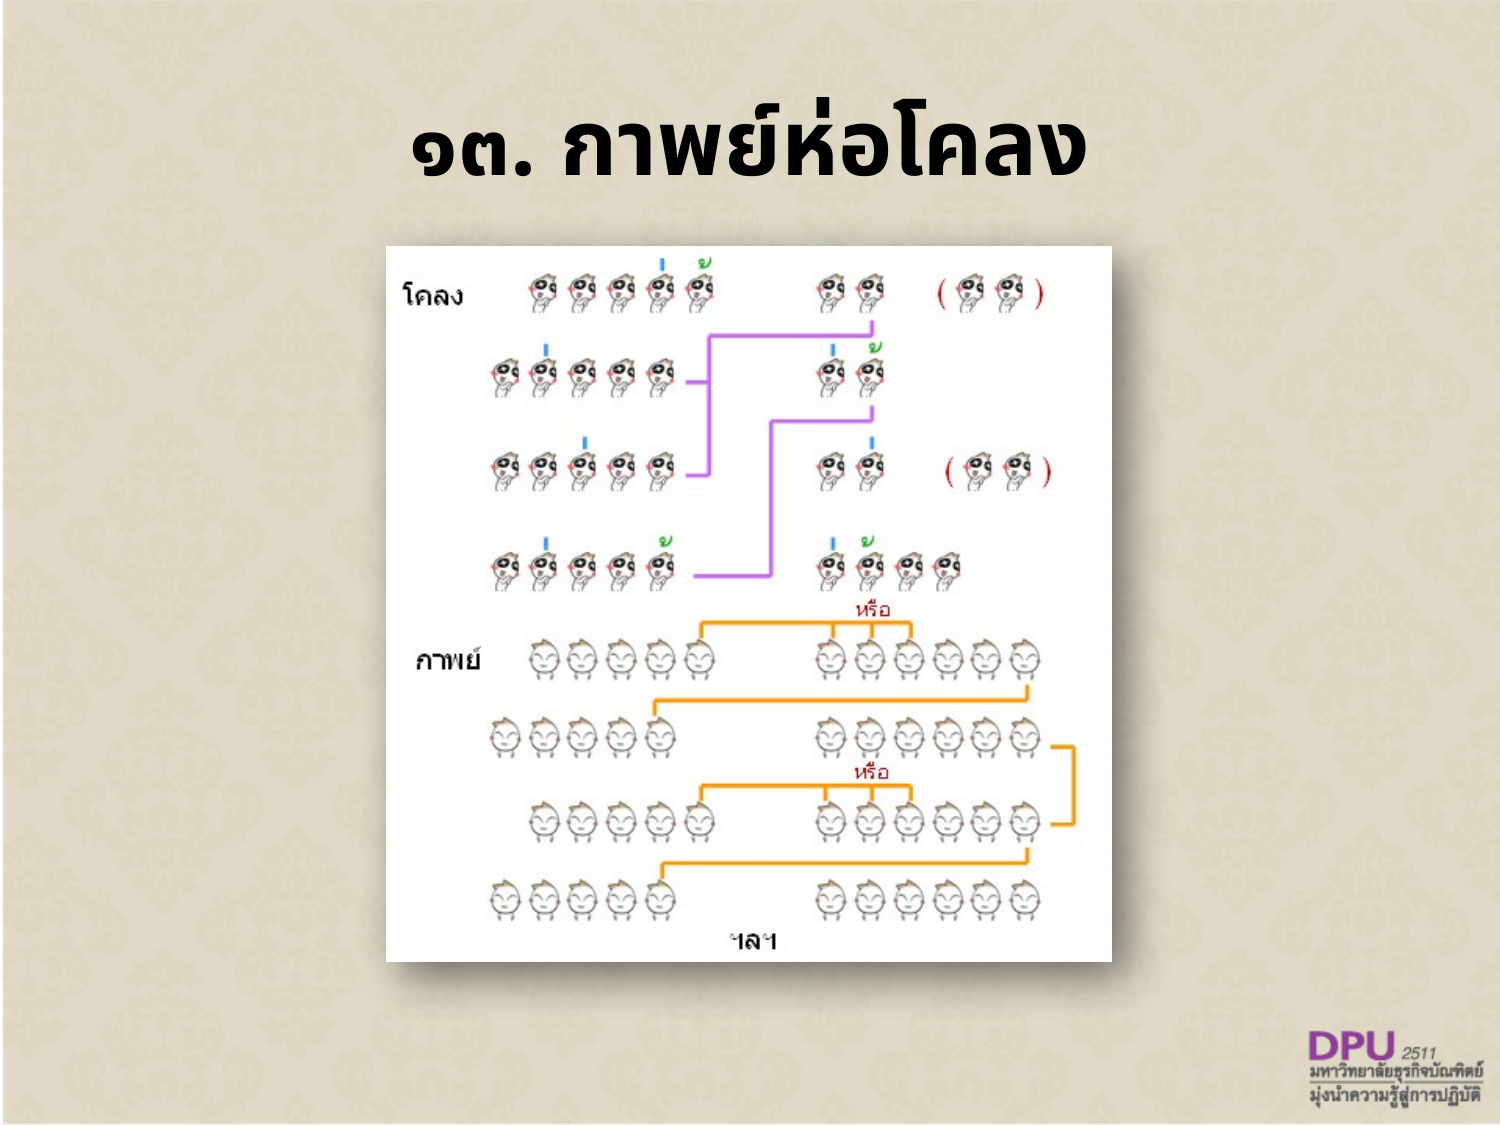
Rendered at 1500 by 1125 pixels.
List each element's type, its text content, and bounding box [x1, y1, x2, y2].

picture [0, 0, 1500, 1125]
title ๑๓. กาพย์ห่อโคลง [74, 44, 1426, 233]
